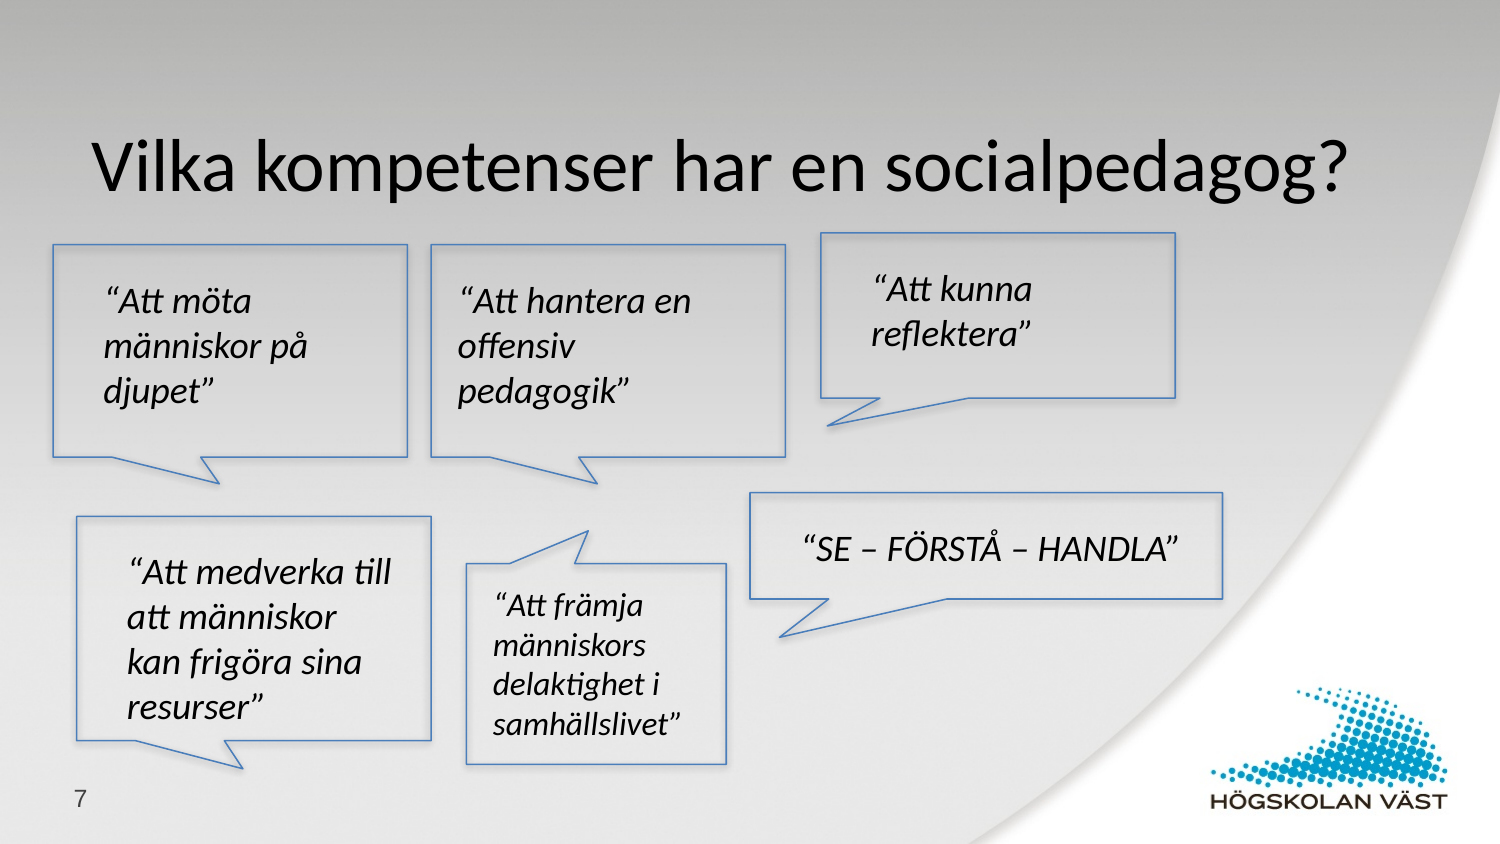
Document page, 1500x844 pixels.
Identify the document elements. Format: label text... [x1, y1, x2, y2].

text_box [52, 243, 409, 485]
title Vilka kompetenser har en socialpedagog? [76, 90, 1427, 232]
text_box [430, 243, 787, 485]
slide_number 7 [58, 775, 153, 821]
text_box [749, 491, 1224, 639]
text_box [820, 232, 1177, 427]
text_box [75, 515, 432, 770]
picture [0, 0, 1500, 844]
text_box [465, 530, 728, 766]
